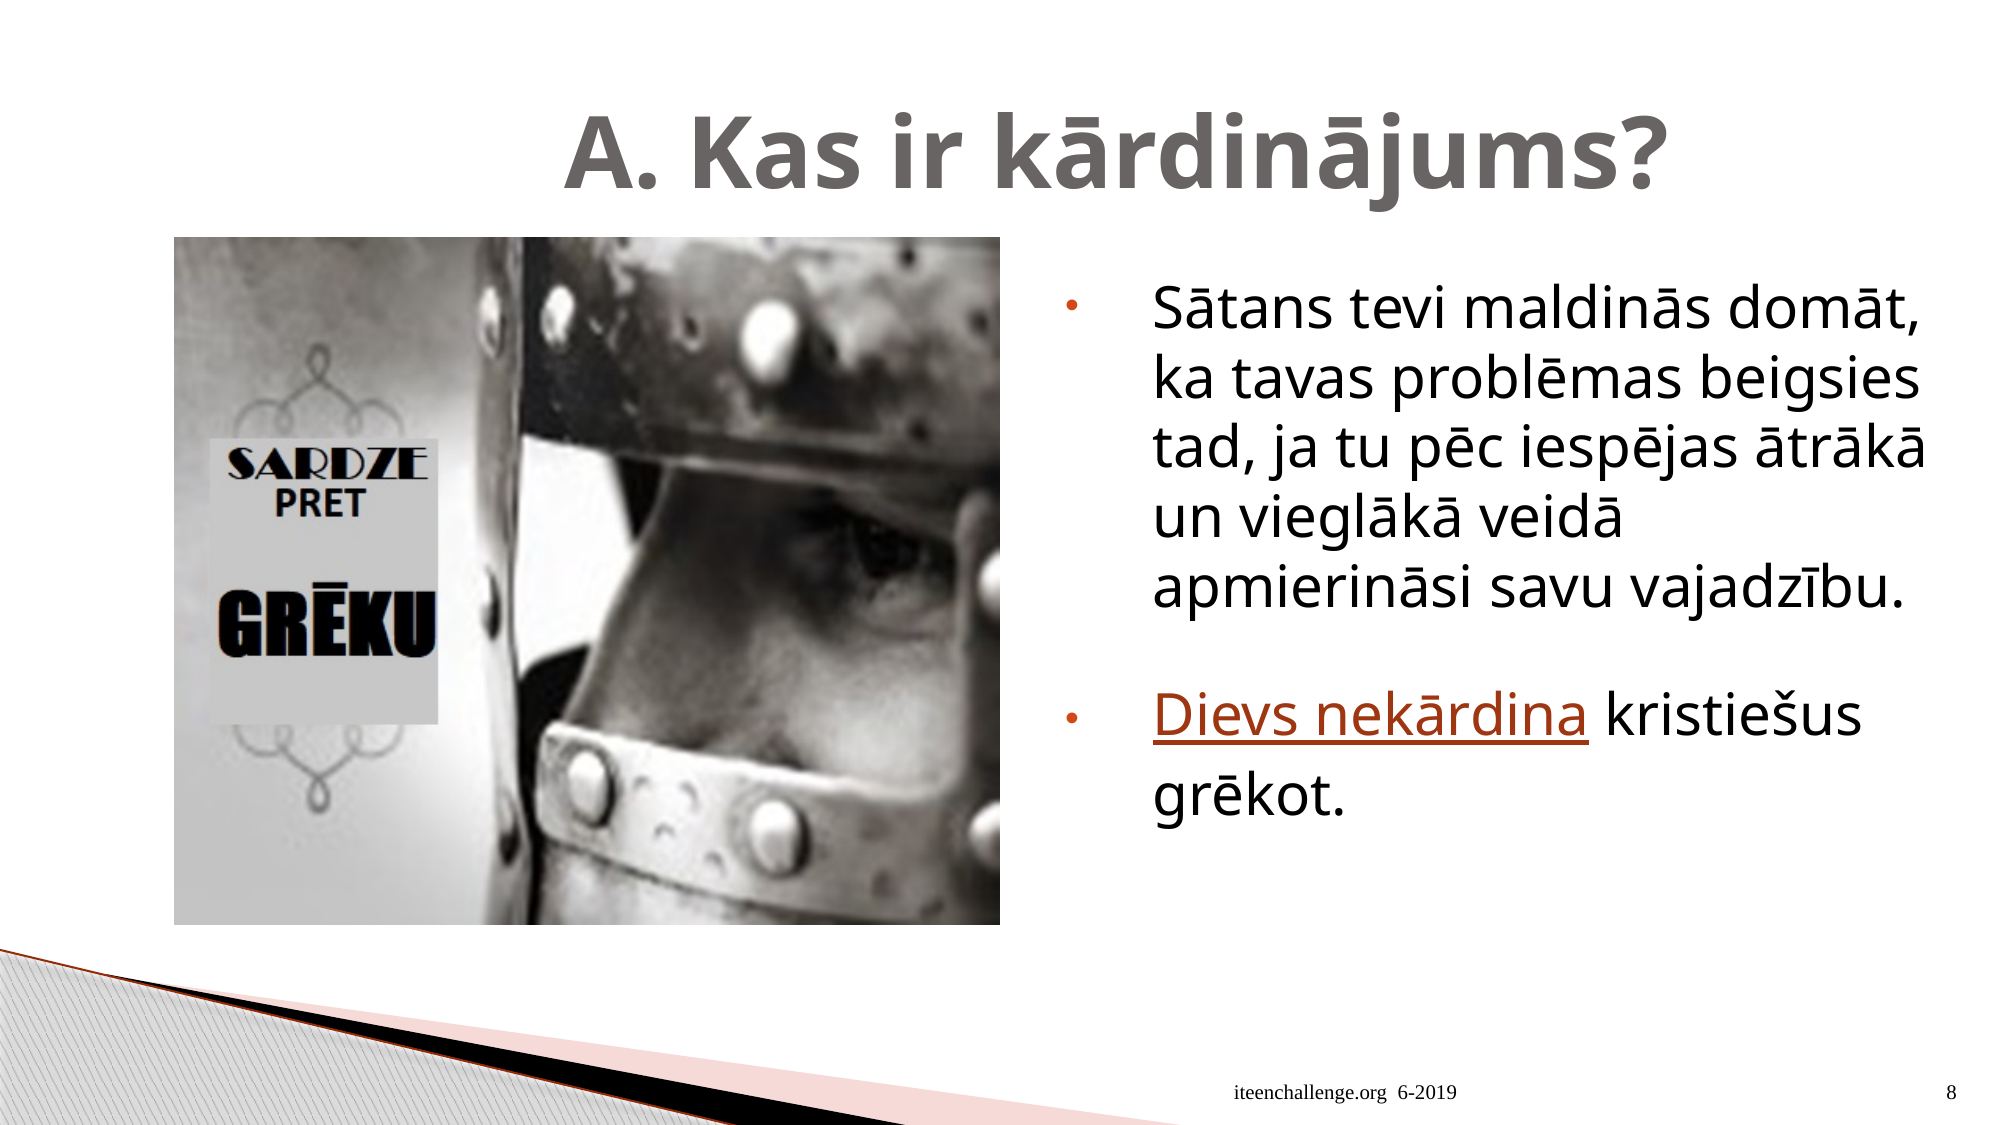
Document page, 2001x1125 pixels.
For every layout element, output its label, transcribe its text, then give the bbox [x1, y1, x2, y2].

slide_number 8 [1891, 1051, 1972, 1112]
footer iteenchallenge.org 6-2019 [957, 1051, 1473, 1112]
list Sātans tevi maldinās domāt, ka tavas problēmas beigsies tad, ja tu pēc iespējas ātrākā un vieglākā veidā apmierināsi savu vajadzību. Dievs nekārdina kristiešus grēkot. [1050, 262, 1967, 1000]
title Kas ir kārdinājums? [266, 50, 1967, 248]
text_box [174, 237, 1001, 926]
